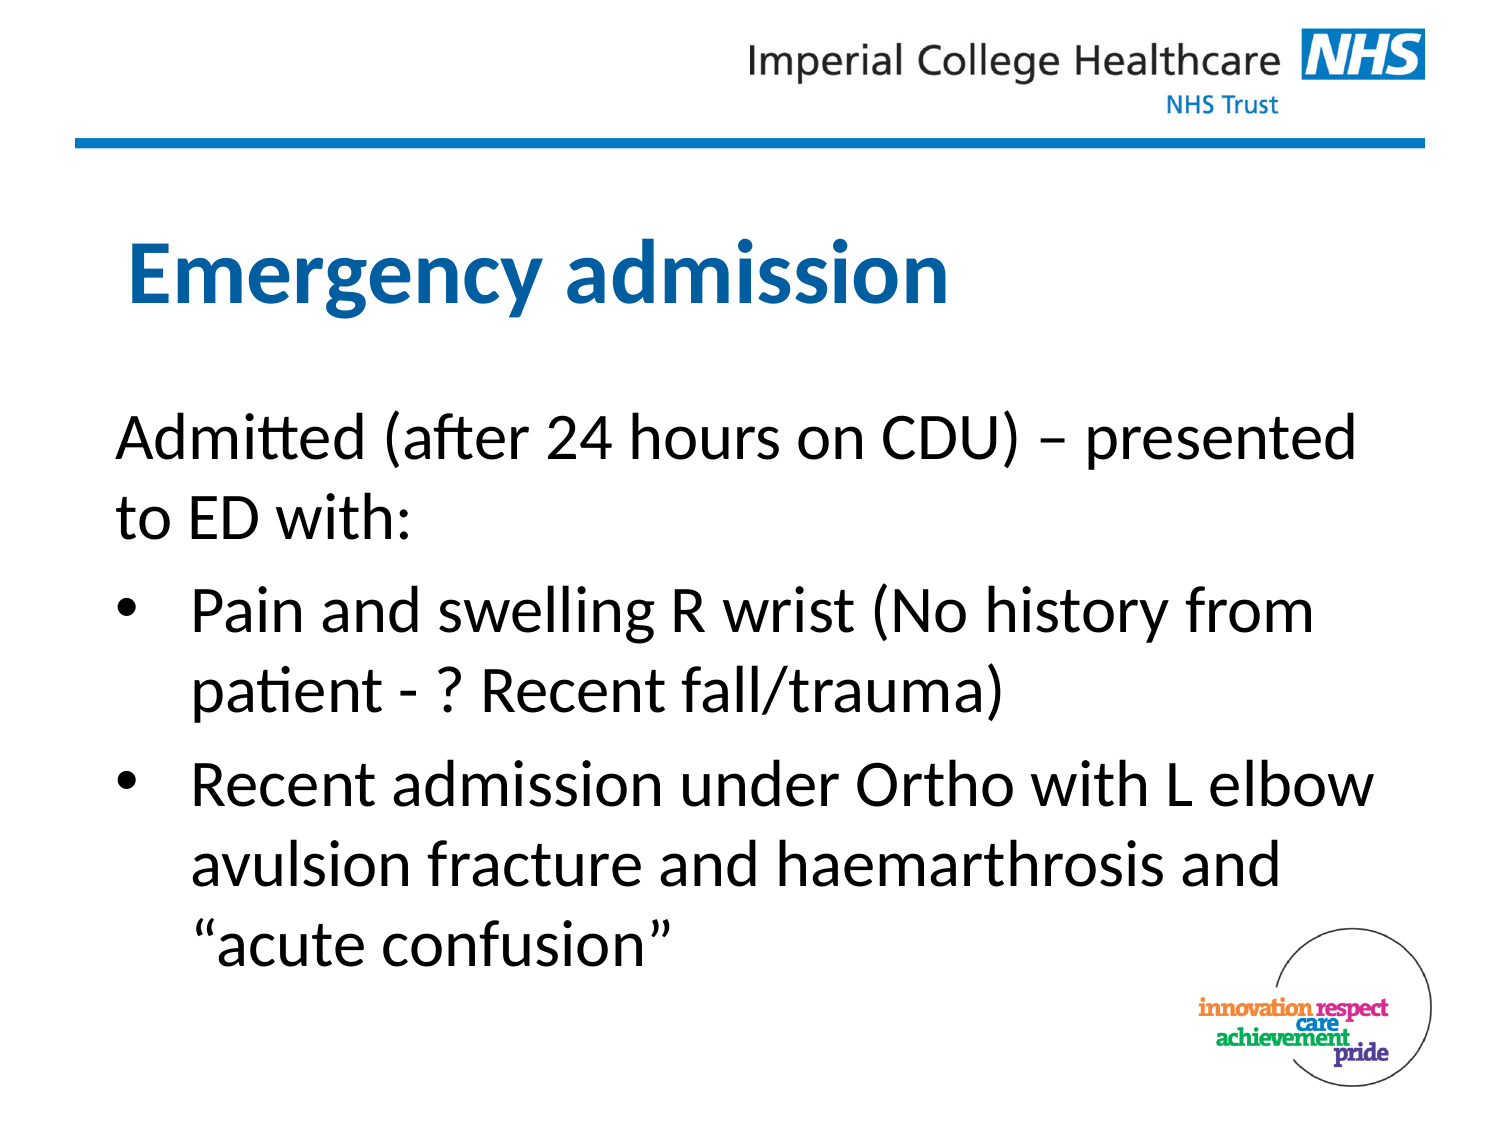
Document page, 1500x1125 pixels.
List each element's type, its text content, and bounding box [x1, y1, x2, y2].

picture [1192, 924, 1438, 1100]
title Emergency admission [112, 172, 1388, 362]
picture [75, 0, 1425, 157]
subtitle Admitted (after 24 hours on CDU) – presented to ED with: Pain and swelling R wrist (No history from patient - ? Recent fall/trauma) Recent admission under Ortho with L elbow avulsion fracture and haemarthrosis and “acute confusion” [100, 385, 1400, 925]
